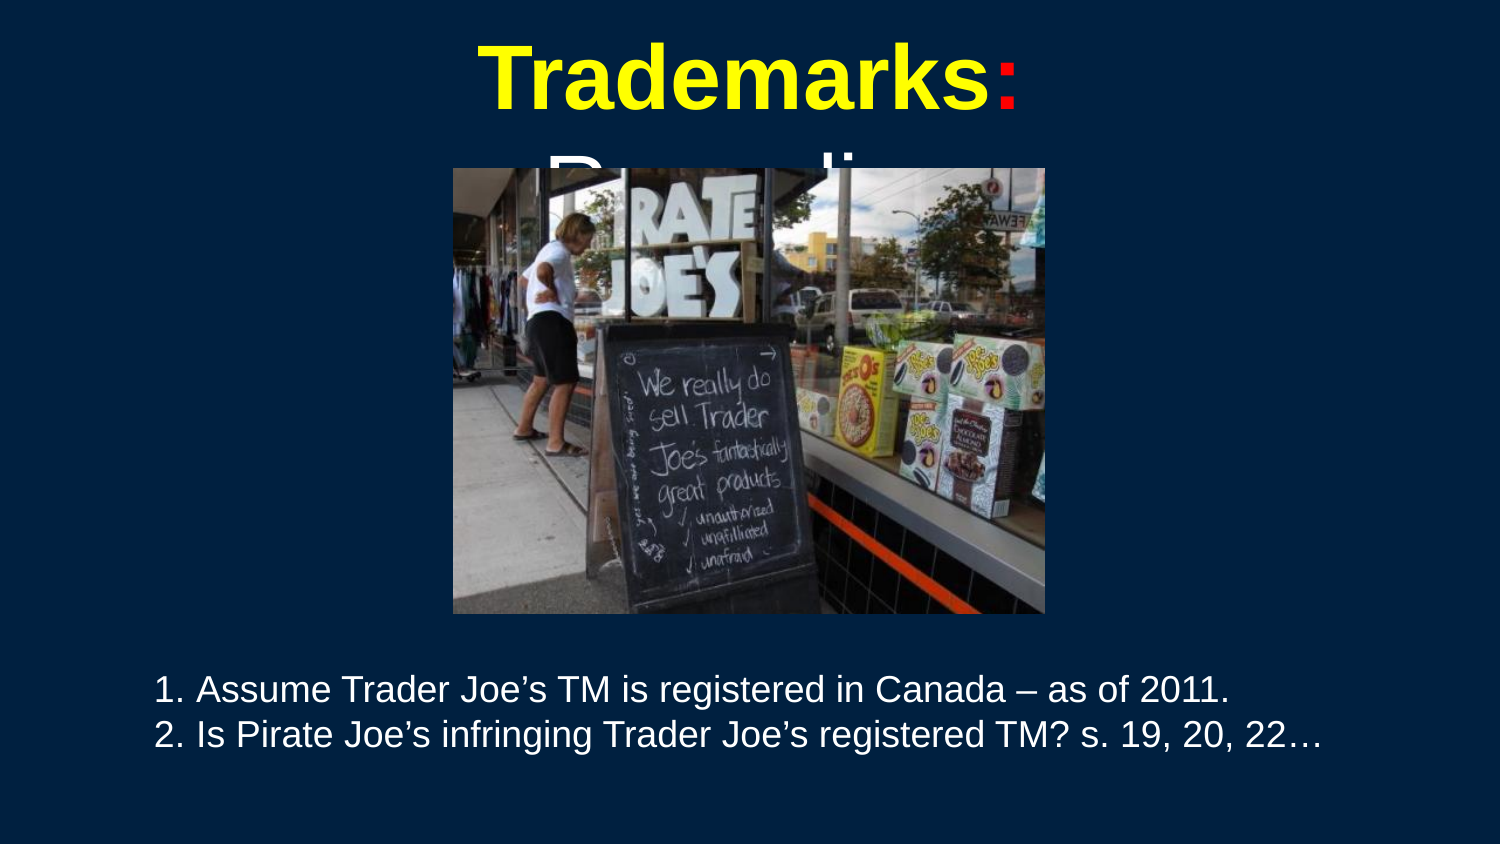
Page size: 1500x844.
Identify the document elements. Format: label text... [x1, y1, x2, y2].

title Trademarks: Remedies [243, 10, 1257, 124]
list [452, 168, 1048, 615]
text_box Assume Trader Joe’s TM is registered in Canada – as of 2011. Is Pirate Joe’s infringing Trader Joe’s registered TM? s. 19, 20, 22… [139, 657, 1361, 808]
